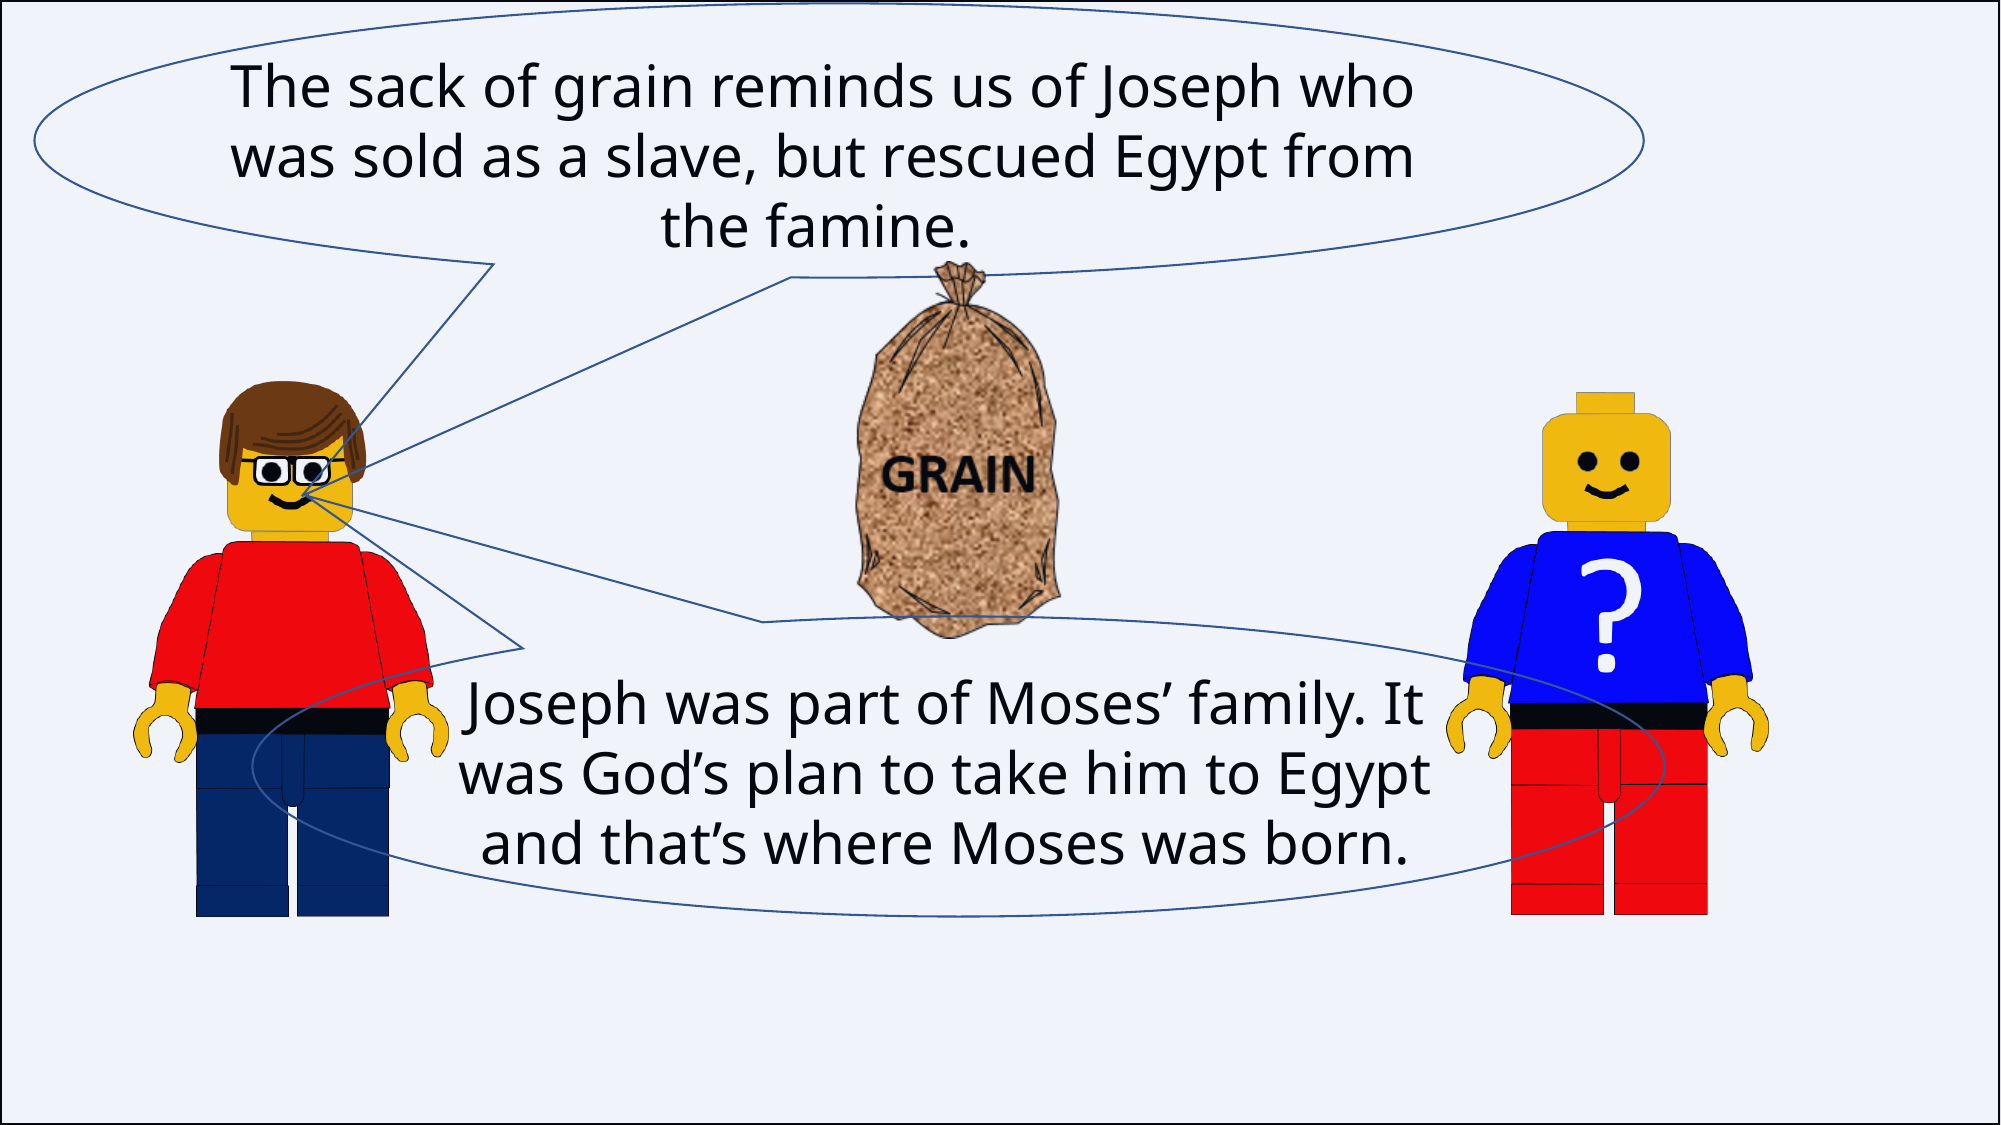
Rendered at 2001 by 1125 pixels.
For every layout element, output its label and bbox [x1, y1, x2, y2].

text_box [252, 616, 1665, 917]
picture [133, 381, 449, 917]
picture [1446, 392, 1769, 915]
text_box [0, 0, 2000, 1125]
text_box [34, 3, 1644, 278]
picture [845, 261, 1072, 616]
